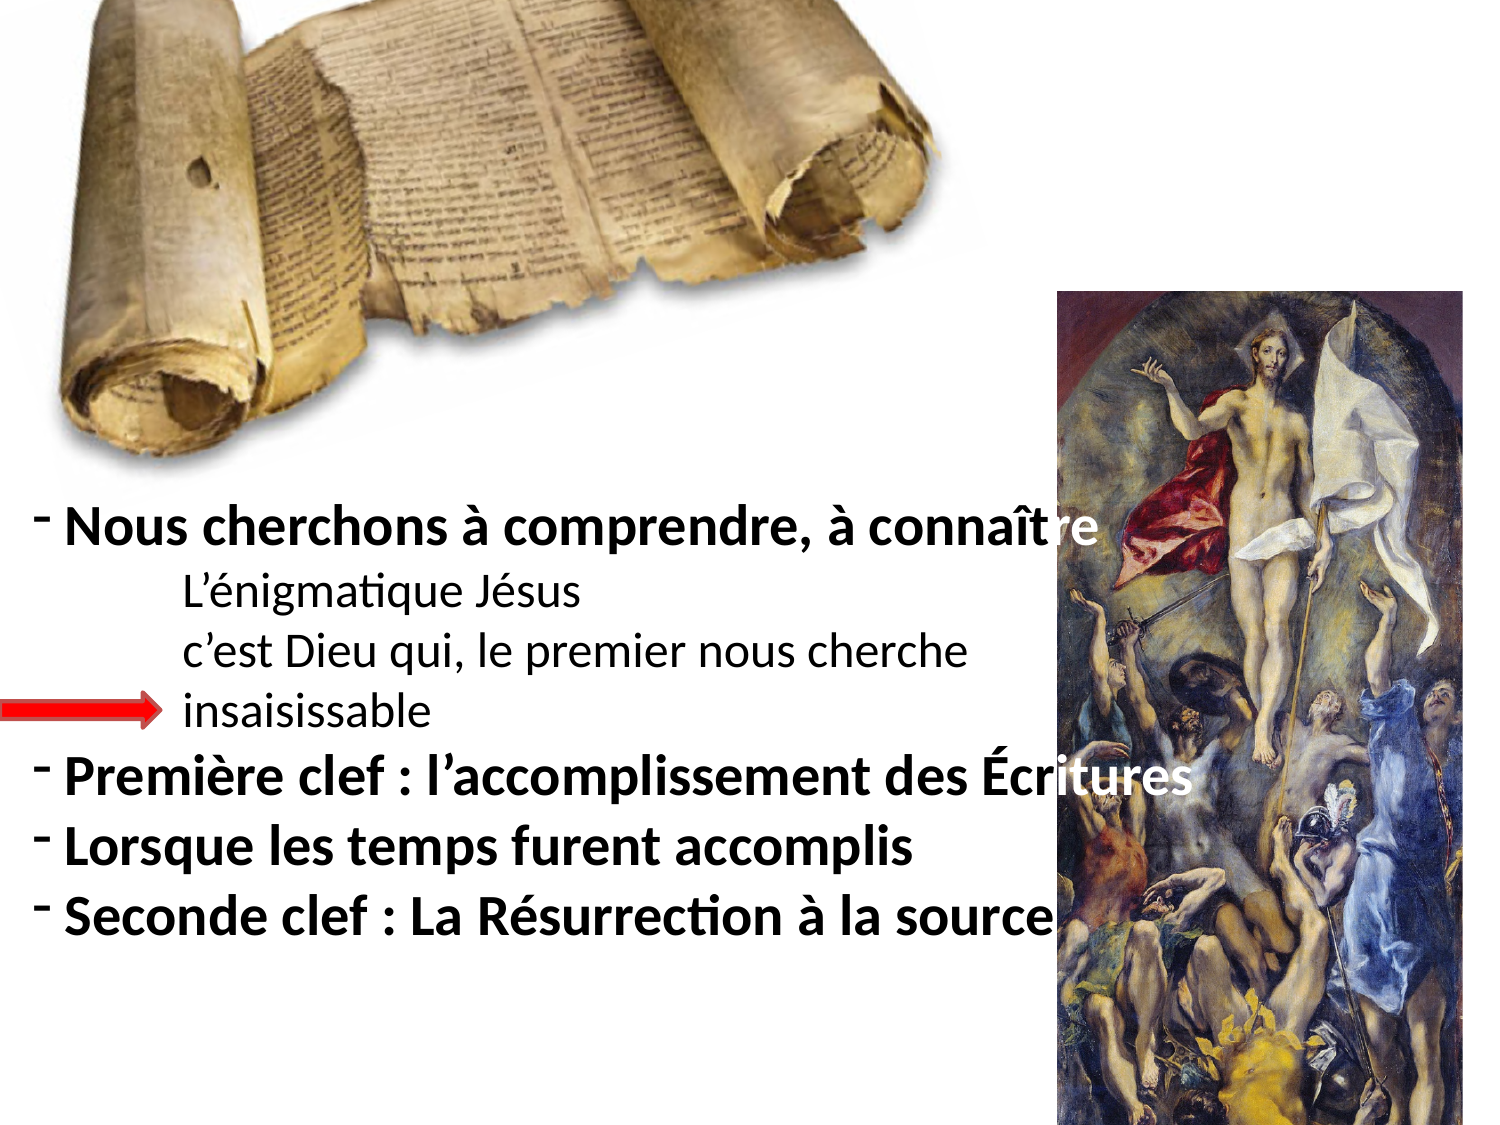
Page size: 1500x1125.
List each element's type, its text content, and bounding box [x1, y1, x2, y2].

picture [0, 0, 987, 479]
text_box Nous cherchons à comprendre, à connaître L’énigmatique Jésus c’est Dieu qui, le premier nous cherche insaisissable Première clef : l’accomplissement des Écritures Lorsque les temps furent accomplis Seconde clef : La Résurrection à la source [17, 479, 1051, 955]
text_box [0, 690, 163, 730]
picture [1056, 290, 1463, 1125]
